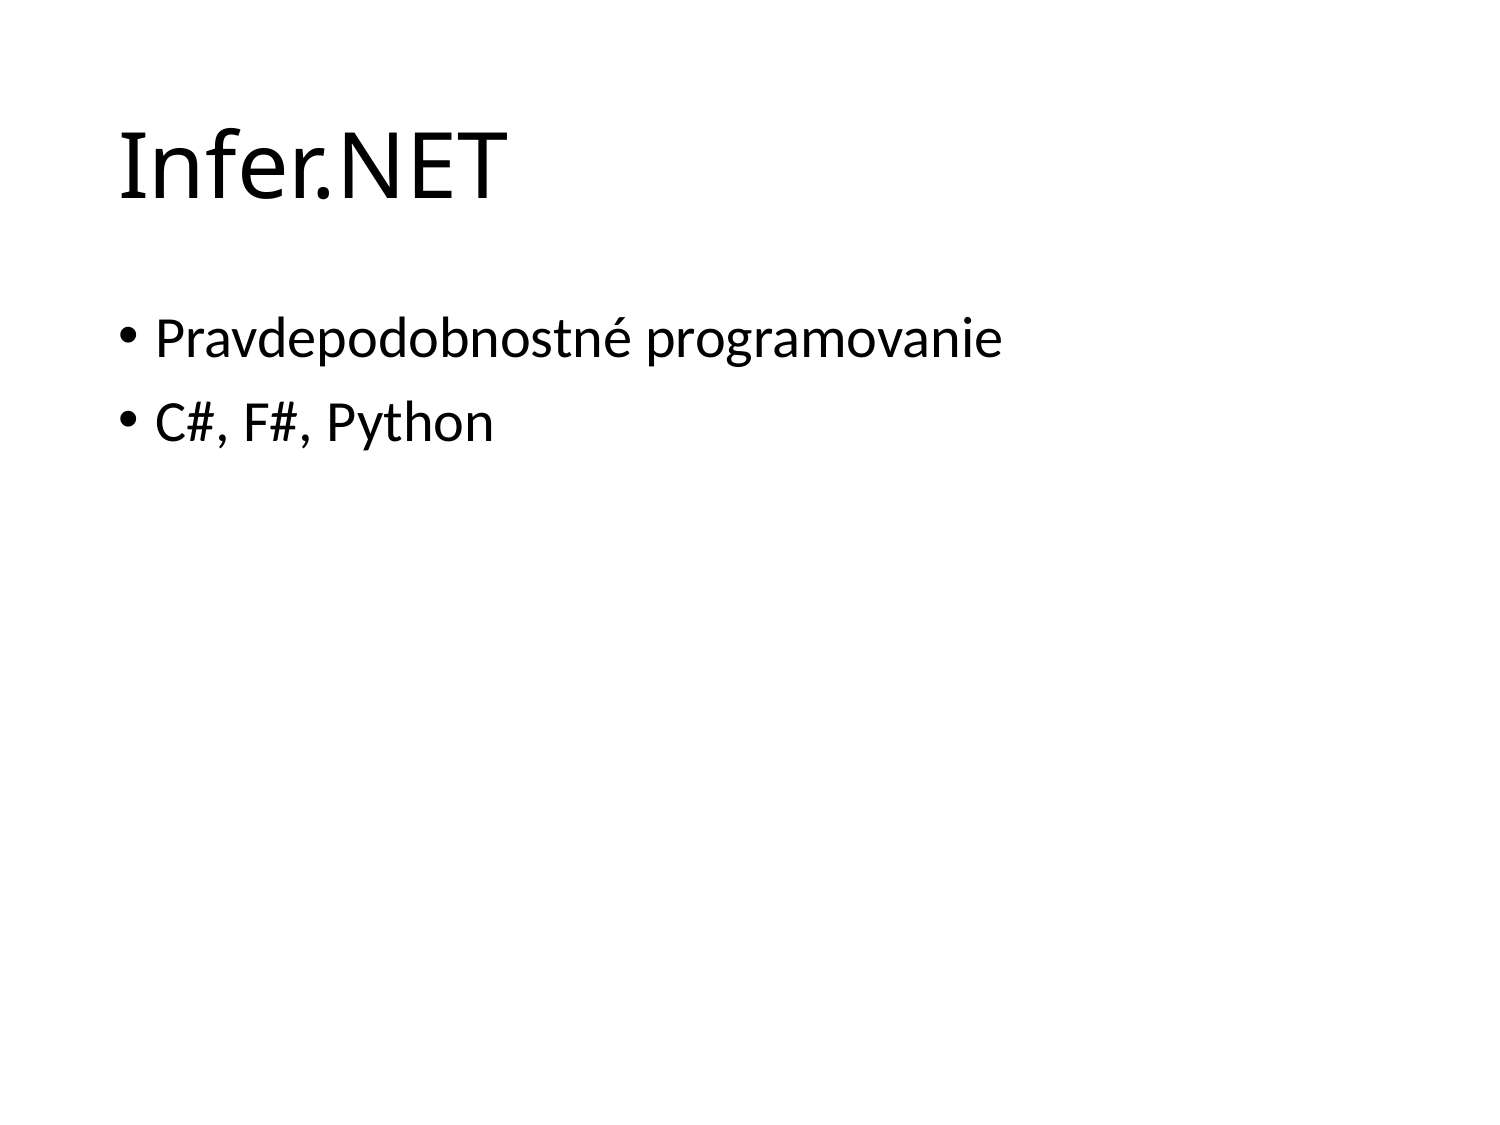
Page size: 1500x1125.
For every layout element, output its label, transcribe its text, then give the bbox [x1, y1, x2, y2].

title Infer.NET [103, 59, 1397, 278]
list Pravdepodobnostné programovanie C#, F#, Python [103, 299, 1397, 1014]
